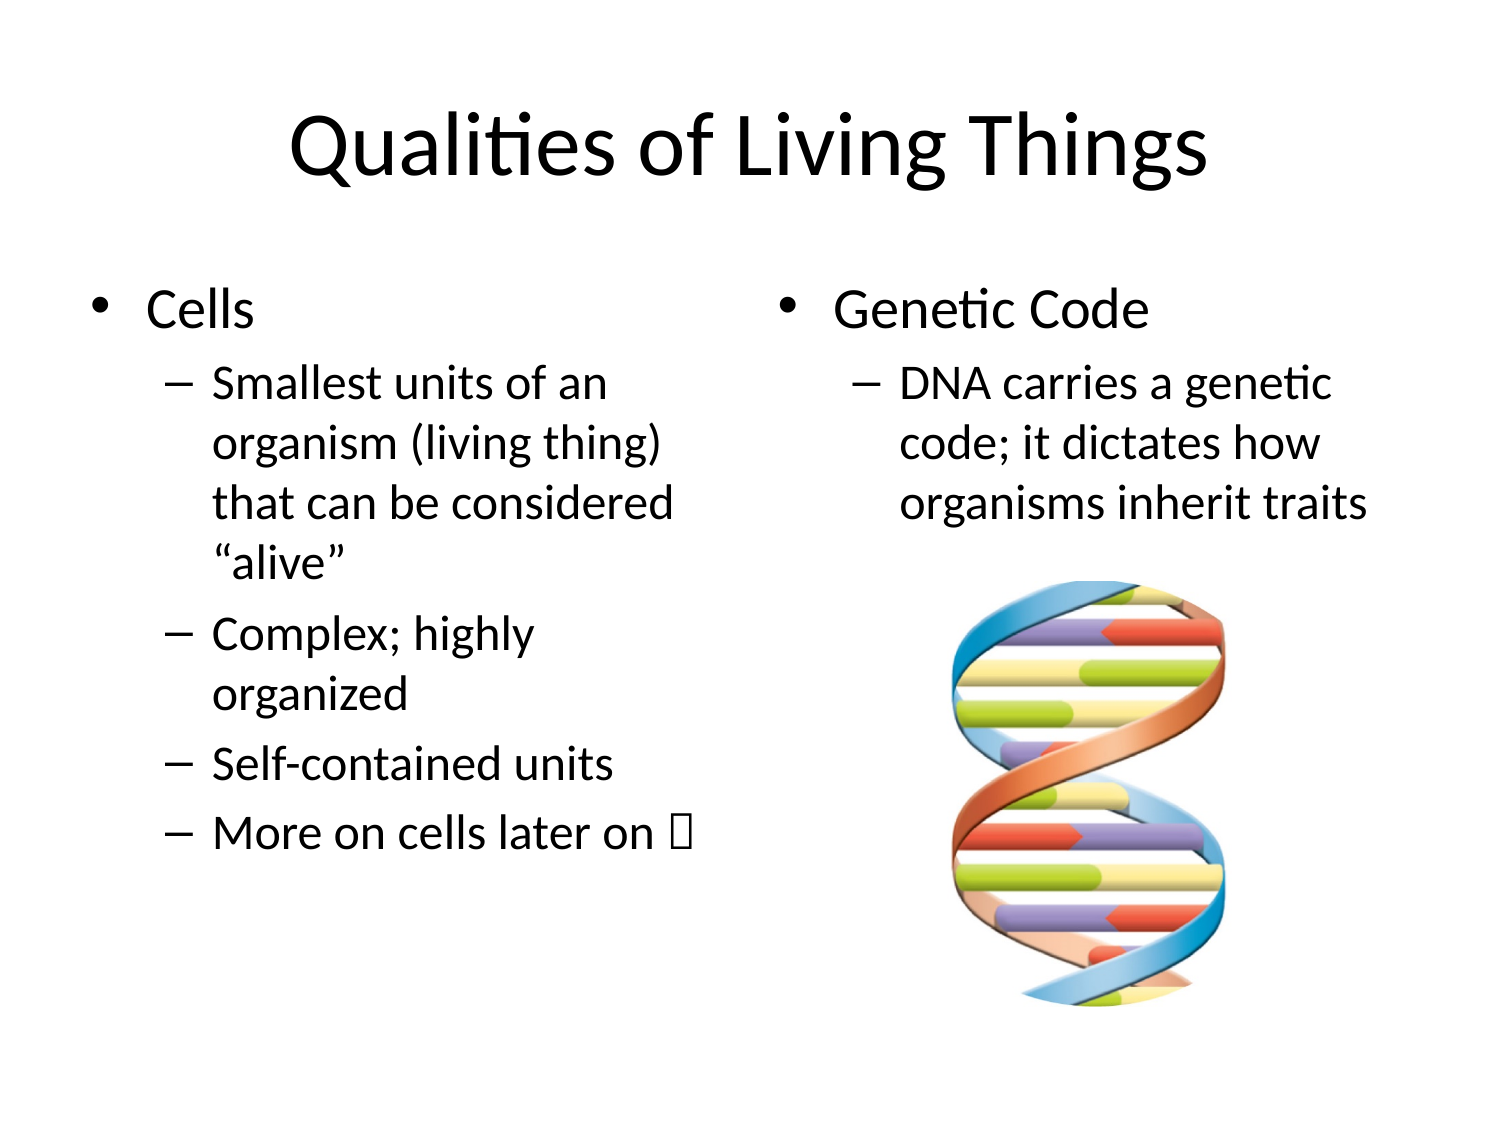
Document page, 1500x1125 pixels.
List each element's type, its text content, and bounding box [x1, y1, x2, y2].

picture [881, 581, 1307, 1008]
list Cells Smallest units of an organism (living thing) that can be considered “alive” Complex; highly organized Self-contained units More on cells later on  [75, 262, 738, 1005]
list Genetic Code DNA carries a genetic code; it dictates how organisms inherit traits [762, 262, 1425, 1005]
title Qualities of Living Things [75, 45, 1425, 233]
